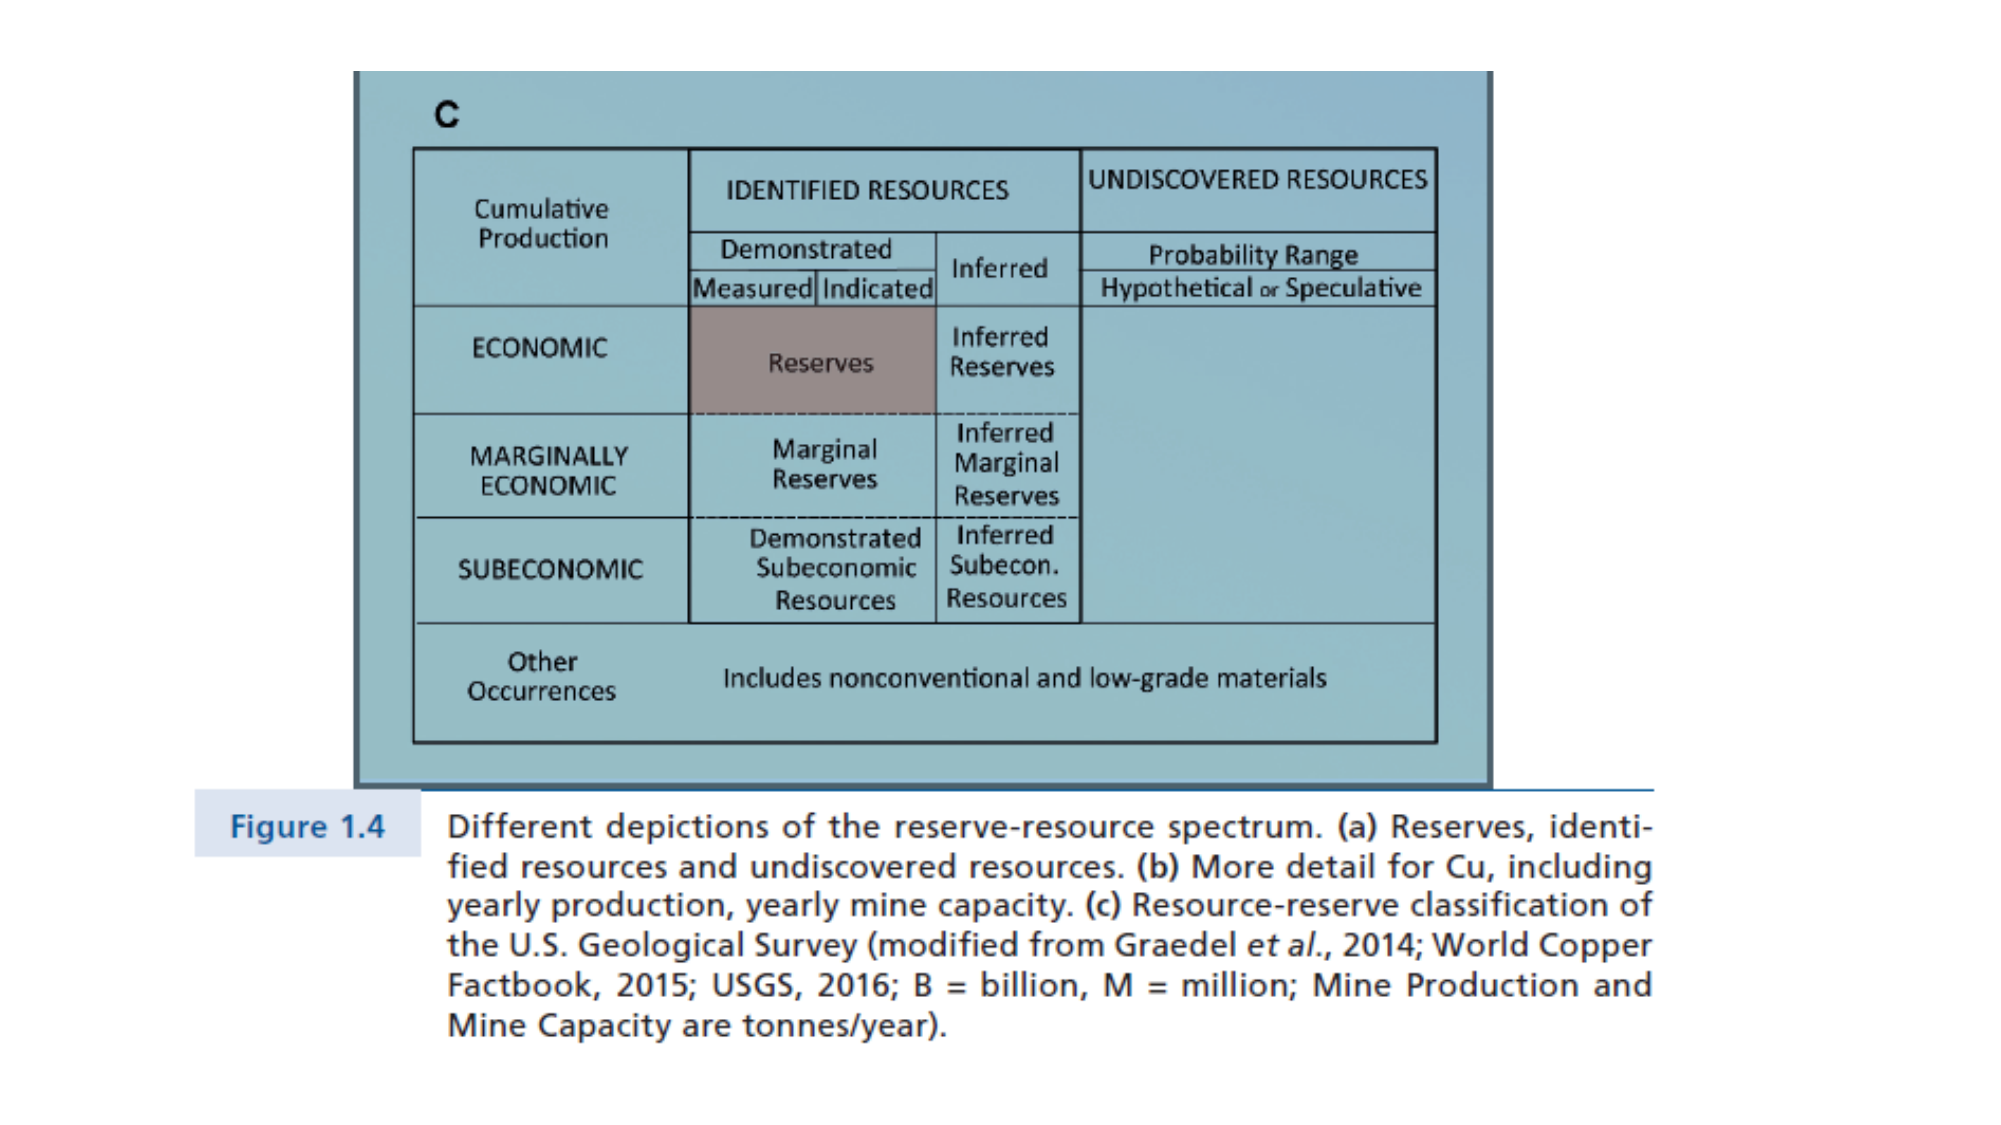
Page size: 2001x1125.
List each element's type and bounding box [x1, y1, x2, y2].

picture [115, 71, 1716, 1073]
